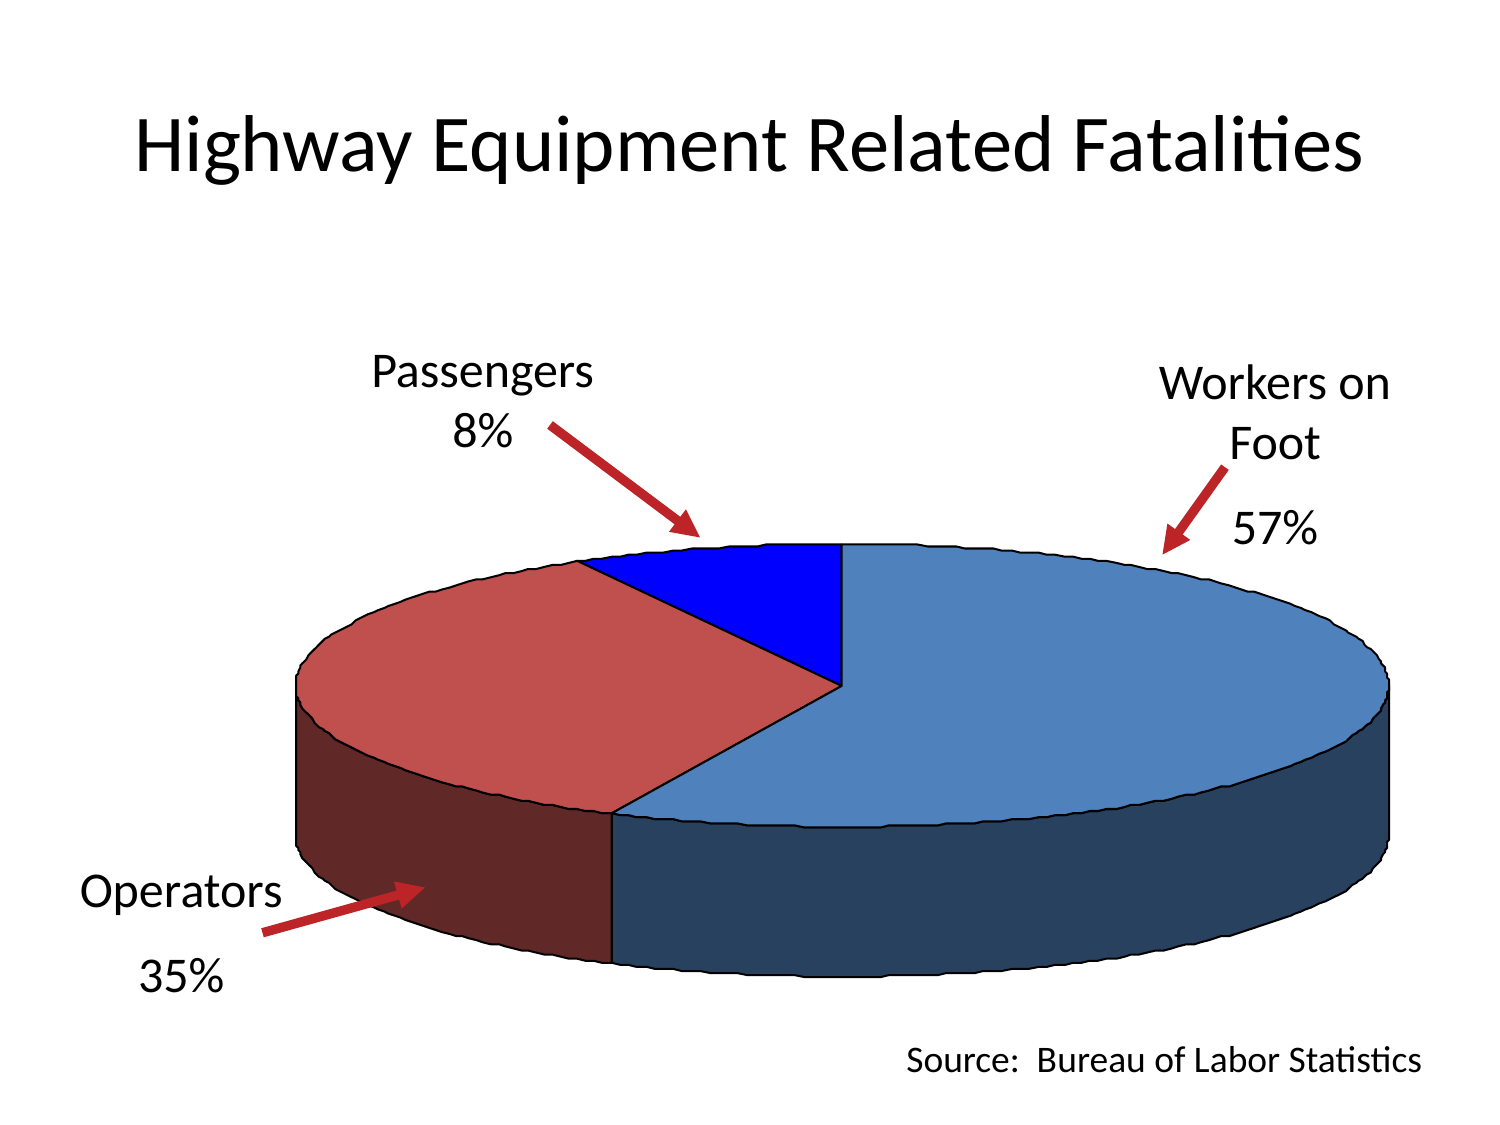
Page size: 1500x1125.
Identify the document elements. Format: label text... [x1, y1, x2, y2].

text_box Operators 35% [37, 849, 182, 1010]
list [187, 324, 1500, 1125]
title Highway Equipment Related Fatalities [75, 45, 1425, 233]
